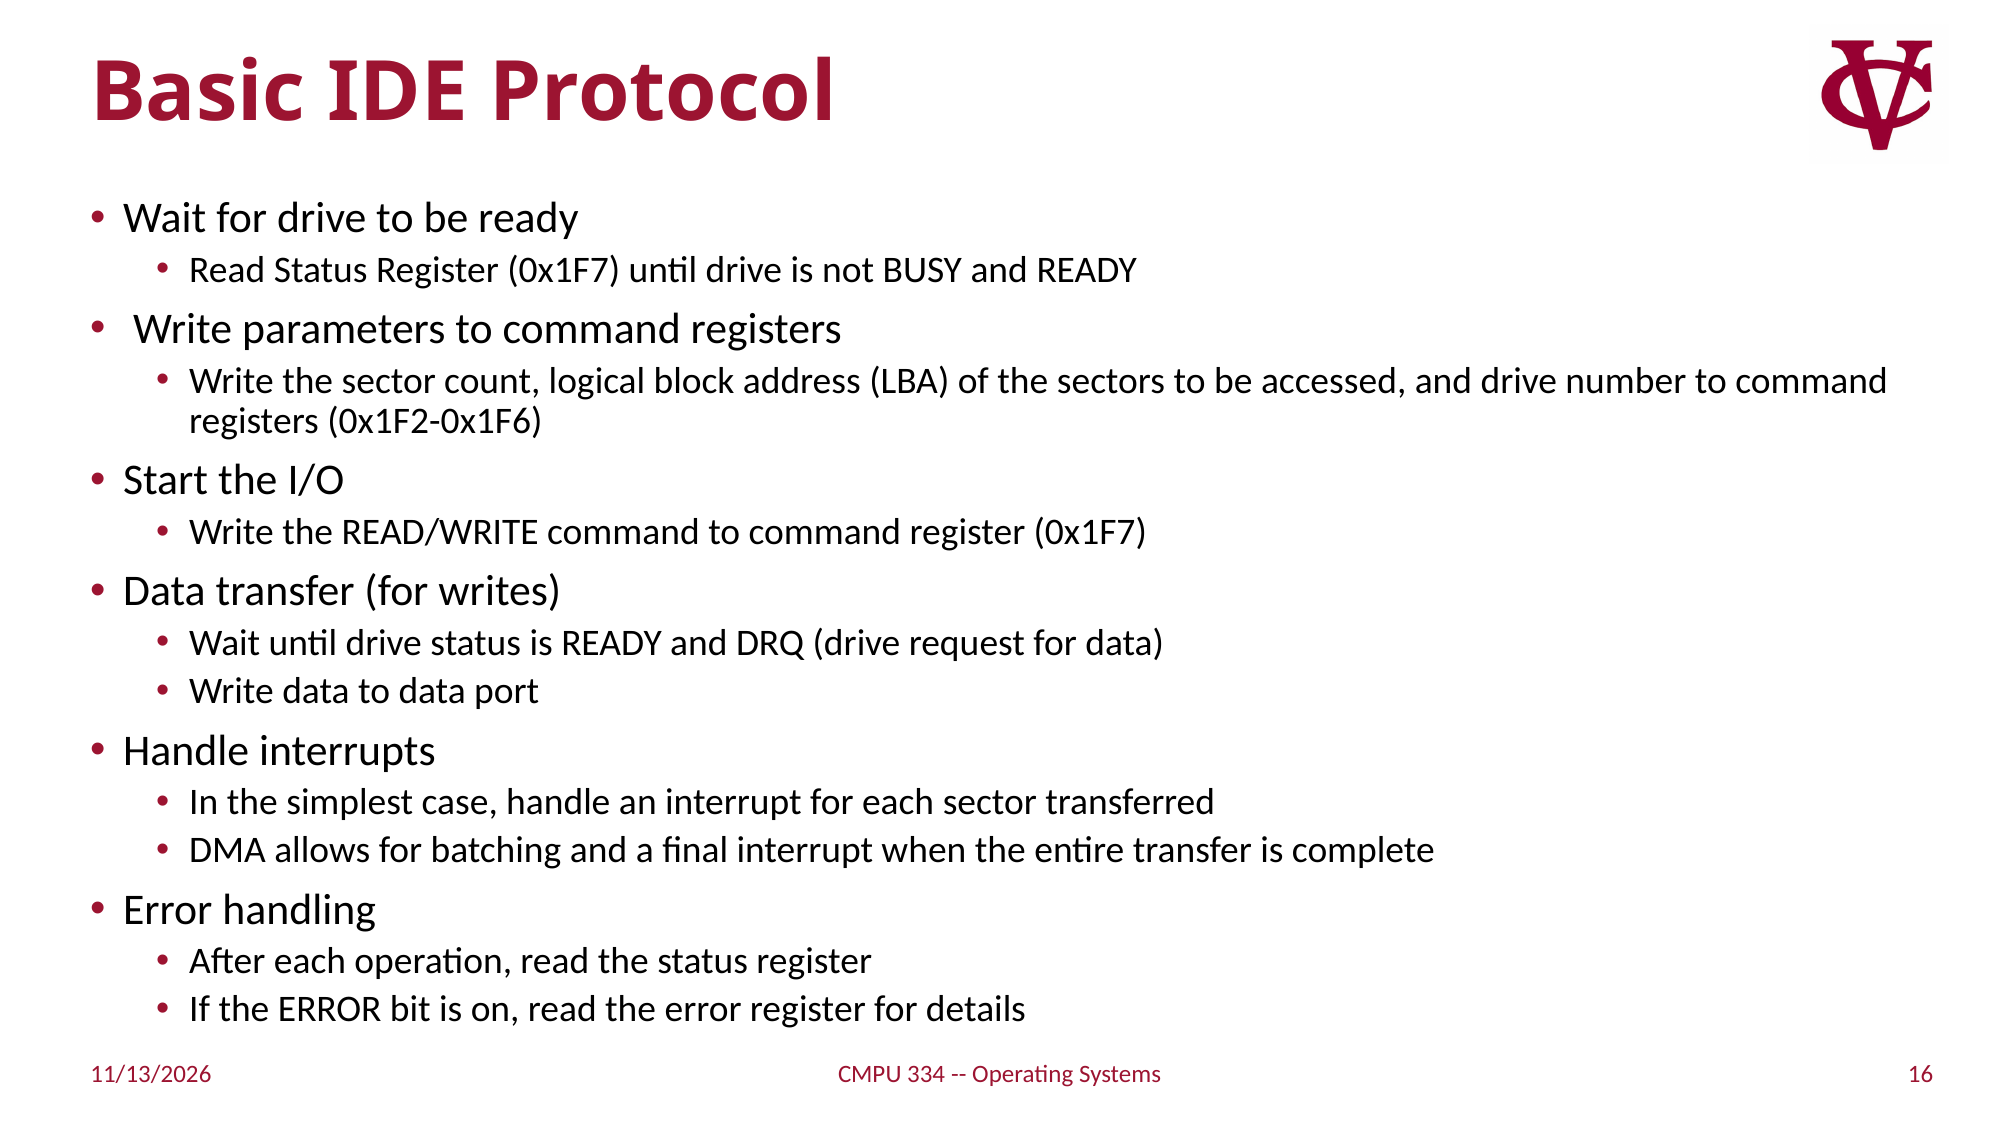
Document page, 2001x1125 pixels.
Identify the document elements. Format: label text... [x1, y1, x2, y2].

footer CMPU 334 -- Operating Systems [662, 1042, 1338, 1103]
list Wait for drive to be ready Read Status Register (0x1F7) until drive is not BUSY and READY Write parameters to command registers Write the sector count, logical block address (LBA) of the sectors to be accessed, and drive number to command registers (0x1F2-0x1F6) Start the I/O Write the READ/WRITE command to command register (0x1F7) Data transfer (for writes) Wait until drive status is READY and DRQ (drive request for data) Write data to data port Handle interrupts In the simplest case, handle an interrupt for each sector transferred DMA allows for batching and a final interrupt when the entire transfer is complete Error handling After each operation, read the status register If the ERROR bit is on, read the error register for details [75, 187, 1925, 1043]
slide_number 16 [1384, 1042, 1949, 1103]
picture [1809, 24, 1949, 164]
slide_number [75, 1042, 640, 1103]
title Basic IDE Protocol [75, 37, 1793, 151]
